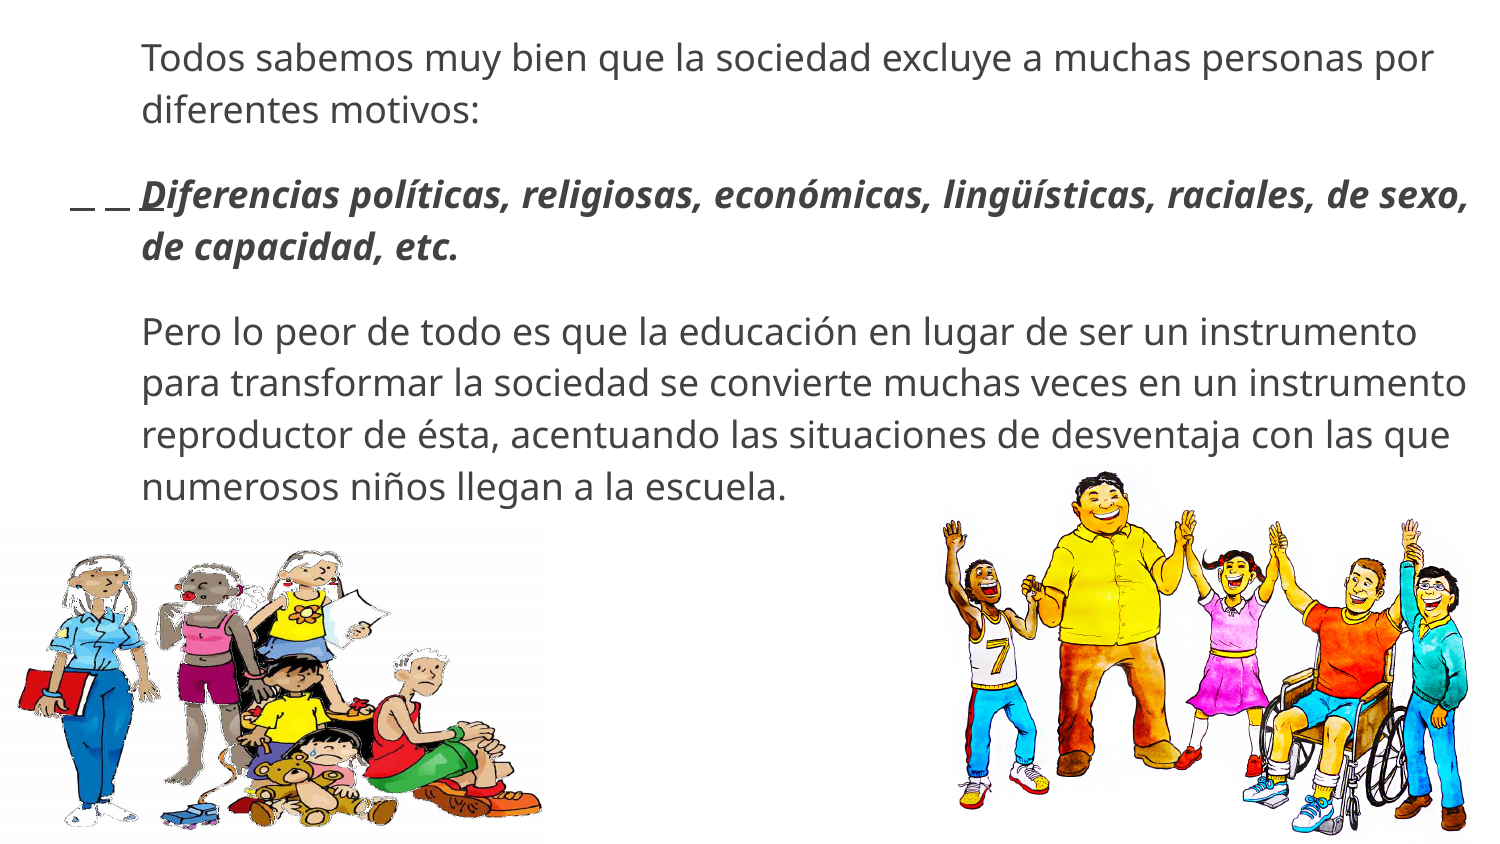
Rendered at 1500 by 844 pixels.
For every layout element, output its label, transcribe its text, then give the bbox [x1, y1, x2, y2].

picture [0, 520, 545, 844]
picture [938, 464, 1475, 844]
list Todos sabemos muy bien que la sociedad excluye a muchas personas por diferentes motivos: Diferencias políticas, religiosas, económicas, lingüísticas, raciales, de sexo, de capacidad, etc. Pero lo peor de todo es que la educación en lugar de ser un instrumento para transformar la sociedad se convierte muchas veces en un instrumento reproductor de ésta, acentuando las situaciones de desventaja con las que numerosos niños llegan a la escuela. [126, 12, 1493, 826]
